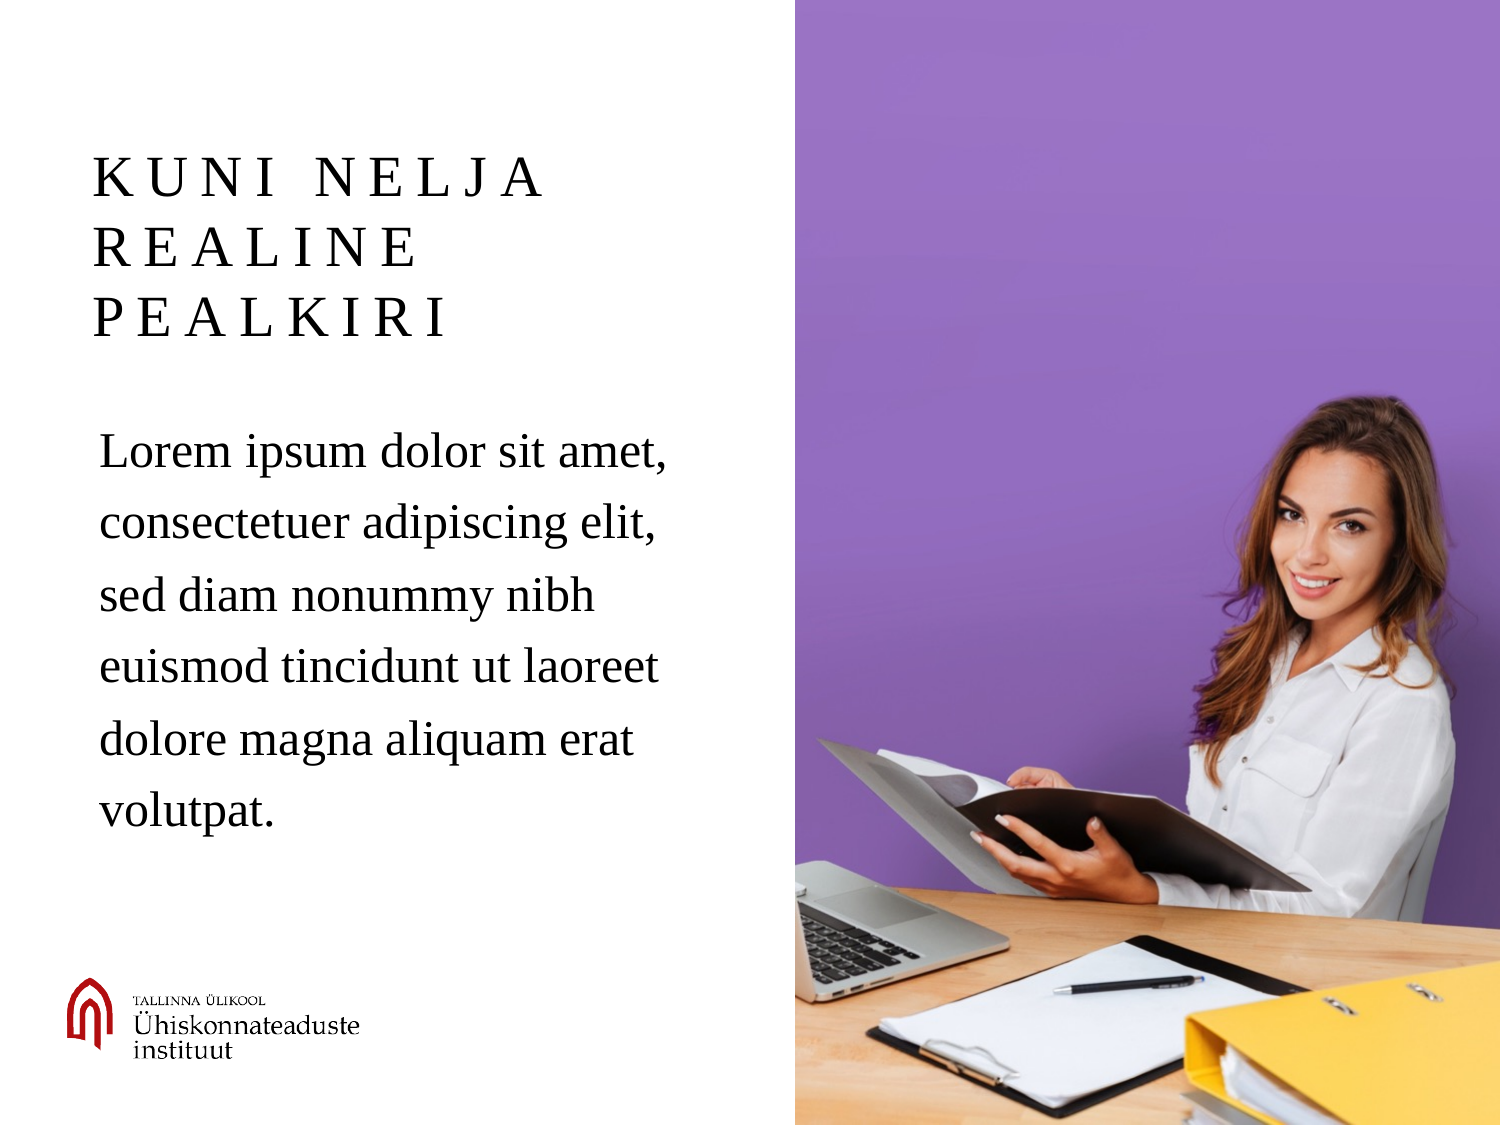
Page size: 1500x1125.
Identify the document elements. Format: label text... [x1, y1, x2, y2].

picture [795, 0, 1500, 1125]
picture [26, 935, 400, 1120]
title Kuni nelja realine pealkiri [77, 86, 721, 399]
list Lorem ipsum dolor sit amet, consectetuer adipiscing elit, sed diam nonummy nibh euismod tincidunt ut laoreet dolore magna aliquam erat volutpat. [84, 400, 721, 935]
